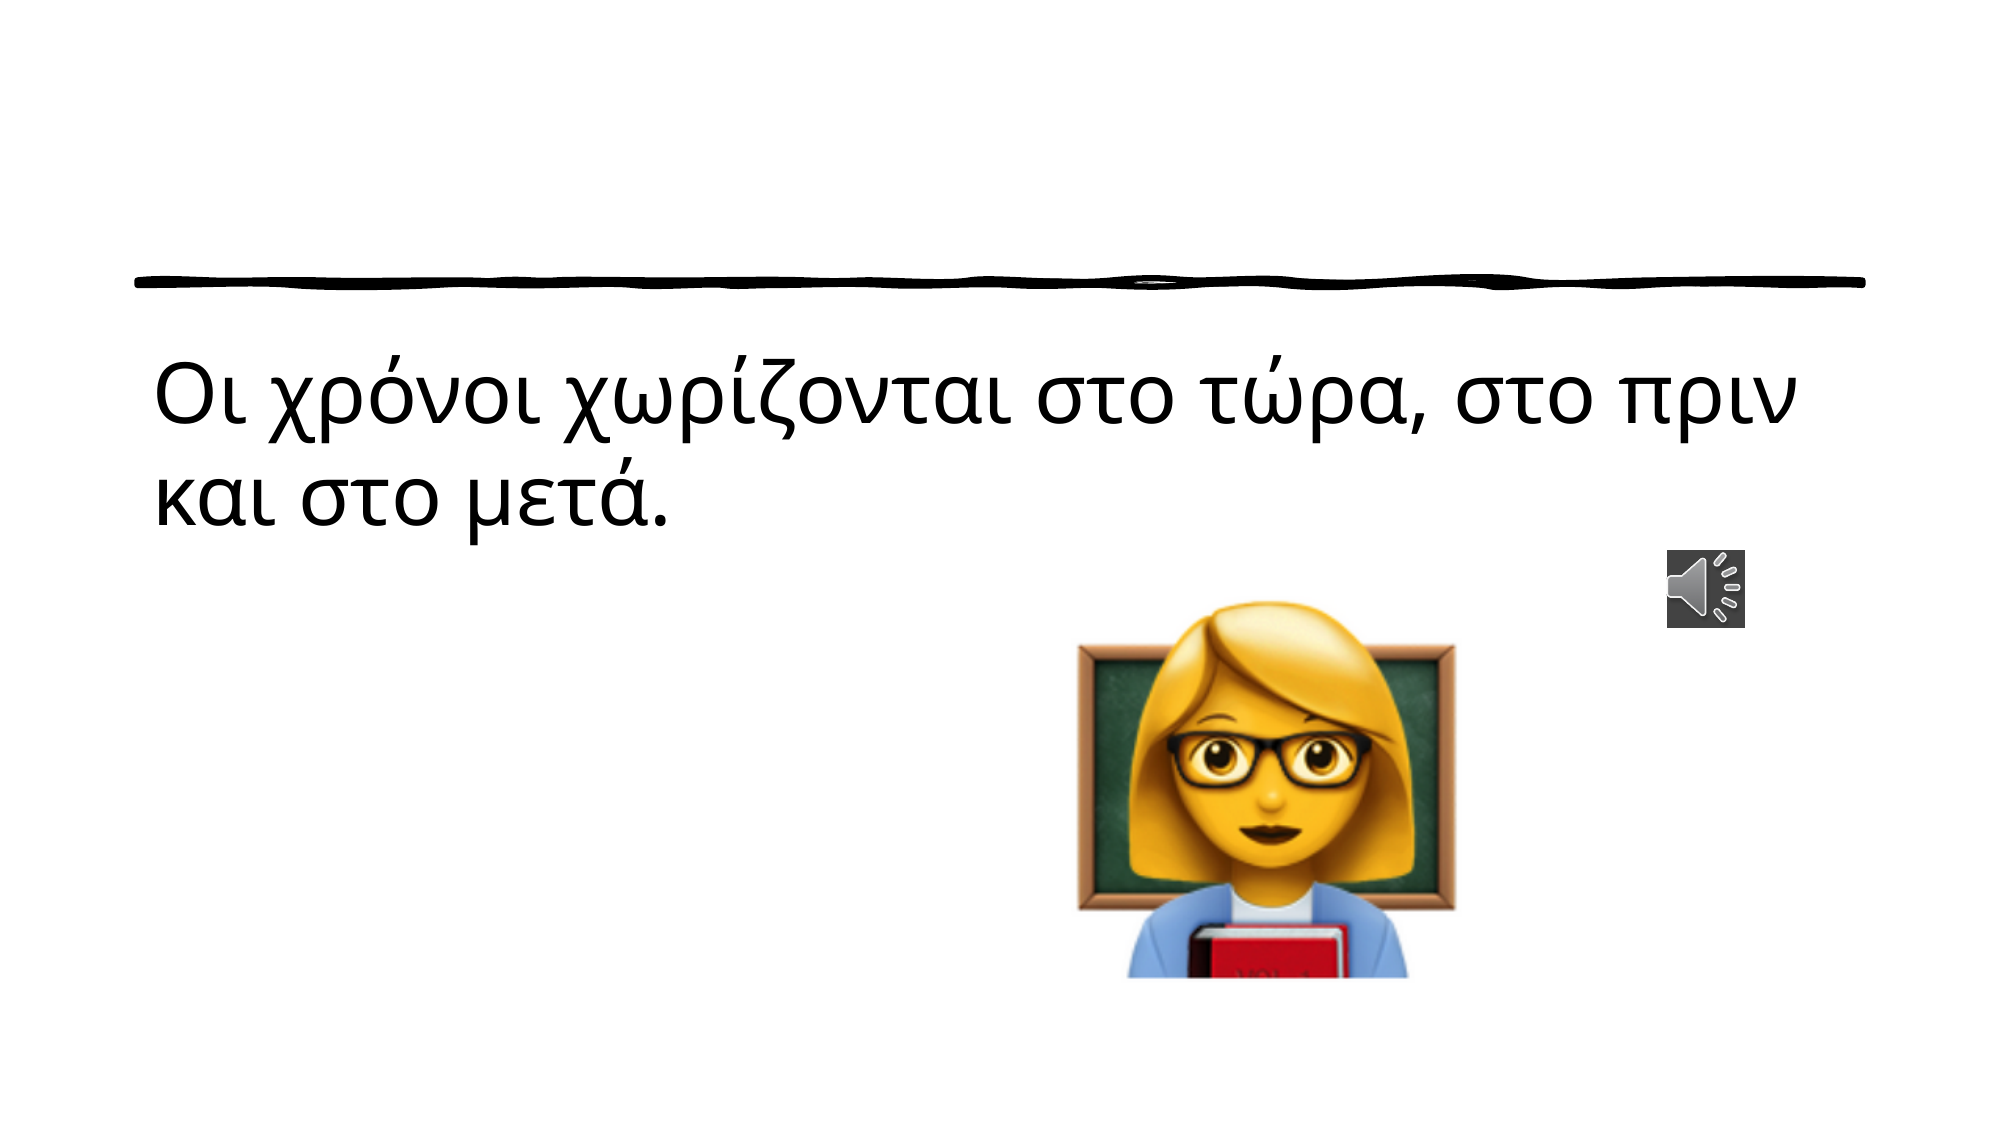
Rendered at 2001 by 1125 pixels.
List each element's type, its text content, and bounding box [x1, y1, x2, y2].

title Οι χρόνοι χωρίζονται στο τώρα, στο πριν και στο μετά. [137, 331, 1863, 550]
picture [1067, 589, 1468, 990]
picture [1665, 549, 1746, 630]
